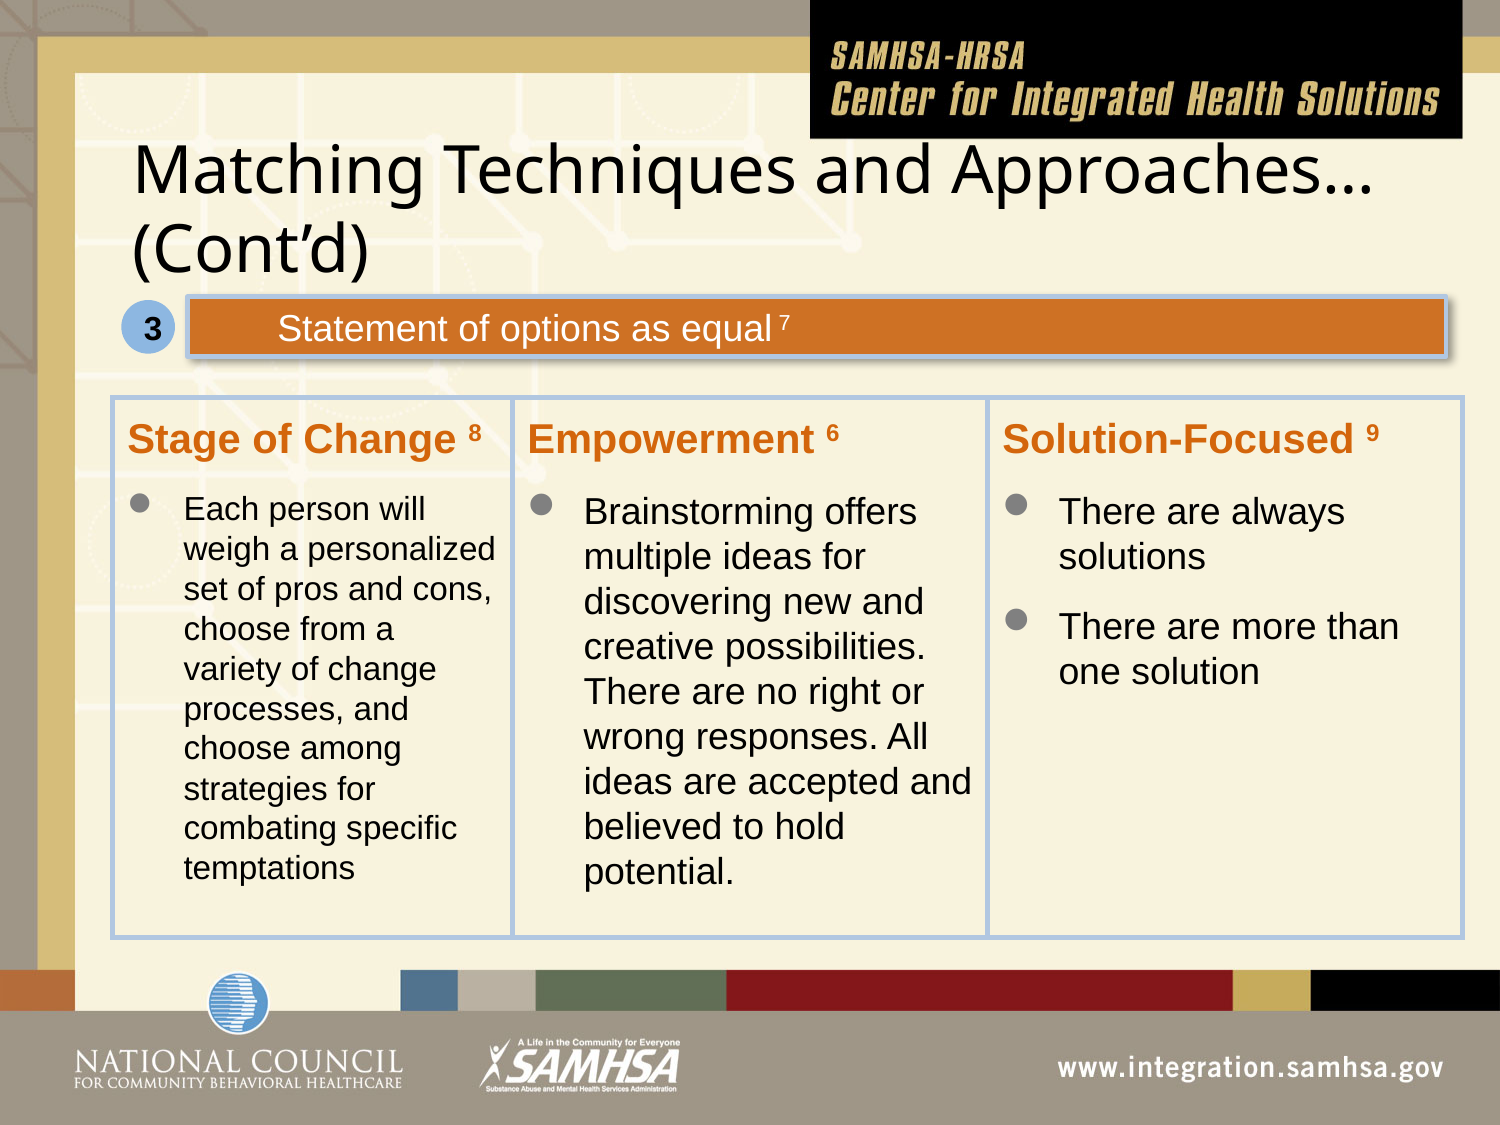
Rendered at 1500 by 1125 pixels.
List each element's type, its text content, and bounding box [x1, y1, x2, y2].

text_box 3 [119, 297, 178, 356]
picture [0, 0, 1500, 1125]
title Matching Techniques and Approaches… (Cont’d) [117, 118, 1460, 257]
text_box Empowerment 6 Brainstorming offers multiple ideas for discovering new and creative possibilities. There are no right or wrong responses. All ideas are accepted and believed to hold potential. [512, 397, 987, 938]
text_box Statement of options as equal 7 [187, 296, 1447, 357]
text_box Stage of Change 8 Each person will weigh a personalized set of pros and cons, choose from a variety of change processes, and choose among strategies for combating specific temptations [112, 397, 512, 938]
text_box Solution-Focused 9 There are always solutions There are more than one solution [987, 397, 1463, 938]
